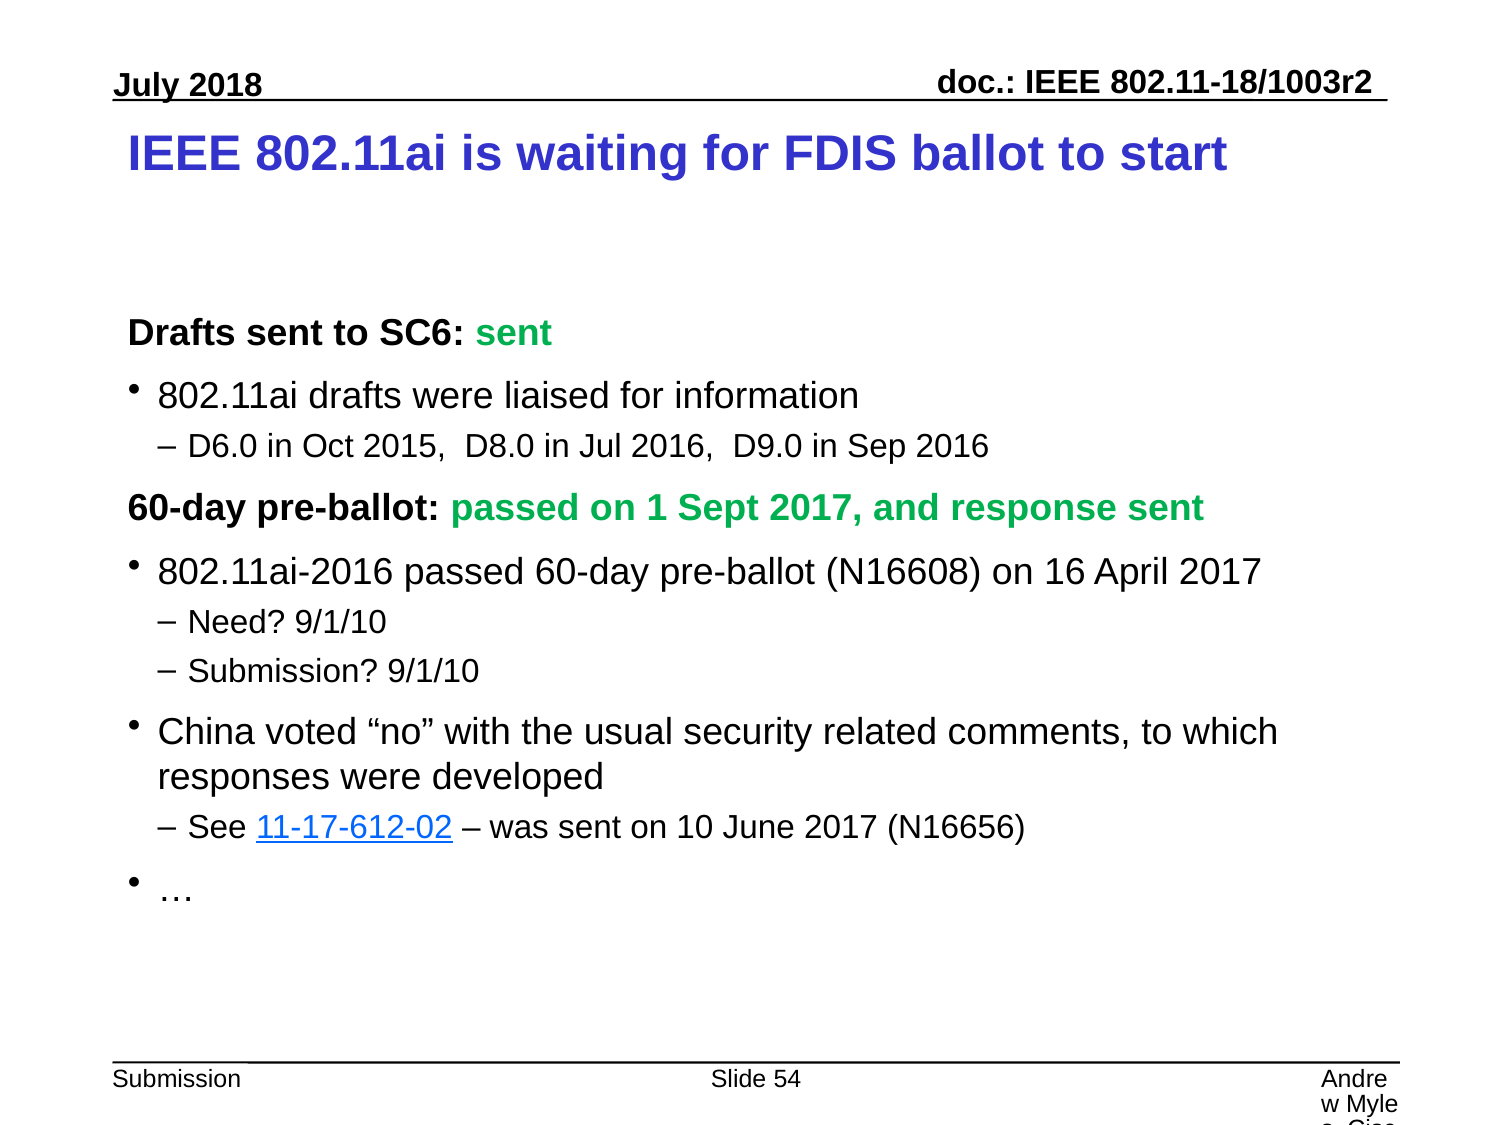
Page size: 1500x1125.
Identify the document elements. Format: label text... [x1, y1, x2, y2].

slide_number Slide 54 [709, 1061, 803, 1093]
title IEEE 802.11ai is waiting for FDIS ballot to start [112, 112, 1388, 288]
footer Andrew Myles, Cisco [1320, 1061, 1402, 1093]
list Drafts sent to SC6: sent 802.11ai drafts were liaised for information D6.0 in Oct 2015, D8.0 in Jul 2016, D9.0 in Sep 2016 60-day pre-ballot: passed on 1 Sept 2017, and response sent 802.11ai-2016 passed 60-day pre-ballot (N16608) on 16 April 2017 Need? 9/1/10 Submission? 9/1/10 China voted “no” with the usual security related comments, to which responses were developed See 11-17-612-02 – was sent on 10 June 2017 (N16656) … [112, 299, 1388, 975]
